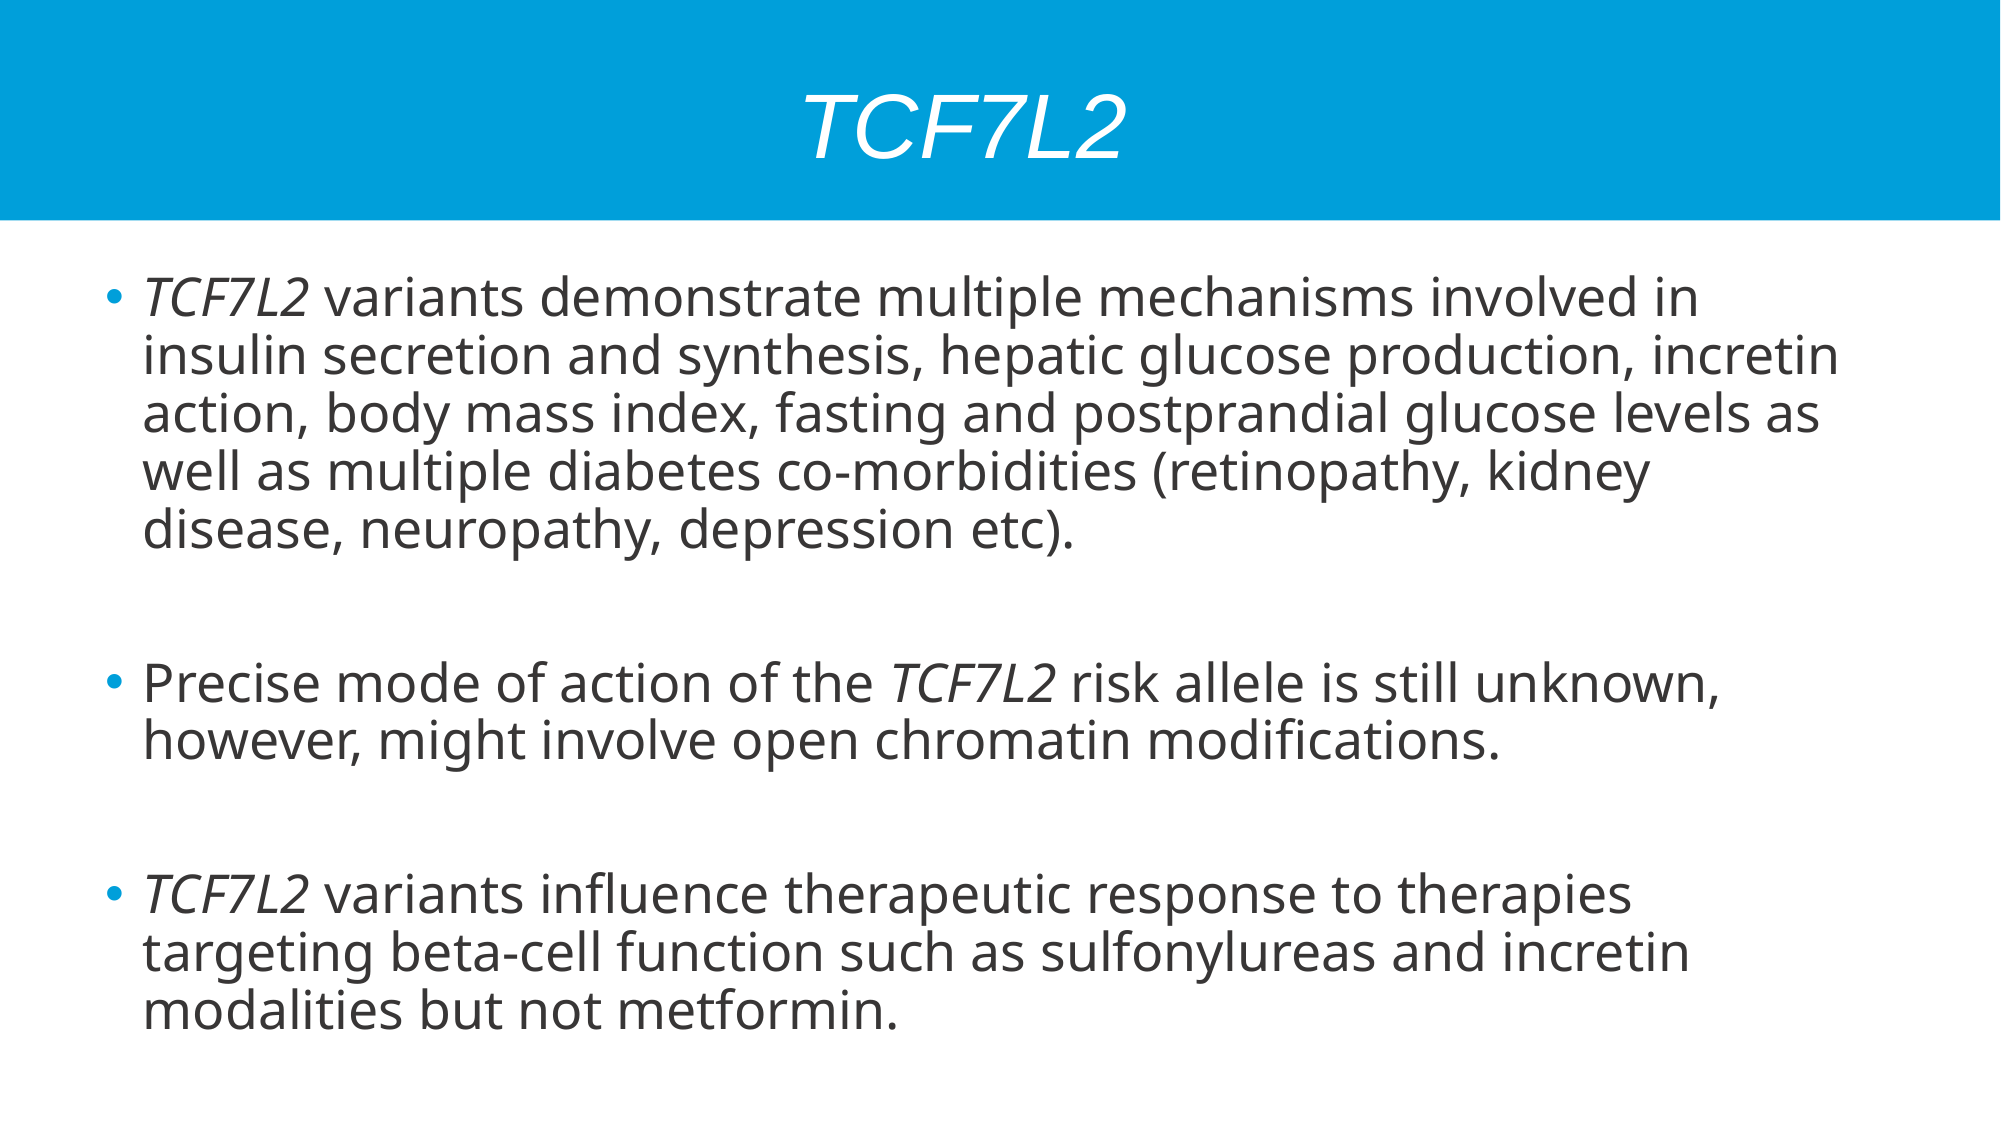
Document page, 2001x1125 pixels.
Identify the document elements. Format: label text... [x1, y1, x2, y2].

list TCF7L2 variants demonstrate multiple mechanisms involved in insulin secretion and synthesis, hepatic glucose production, incretin action, body mass index, fasting and postprandial glucose levels as well as multiple diabetes co-morbidities (retinopathy, kidney disease, neuropathy, depression etc). Precise mode of action of the TCF7L2 risk allele is still unknown, however, might involve open chromatin modifications. TCF7L2 variants influence therapeutic response to therapies targeting beta-cell function such as sulfonylureas and incretin modalities but not metformin. [90, 263, 1875, 1051]
title TCF7L2 [90, 74, 1835, 185]
